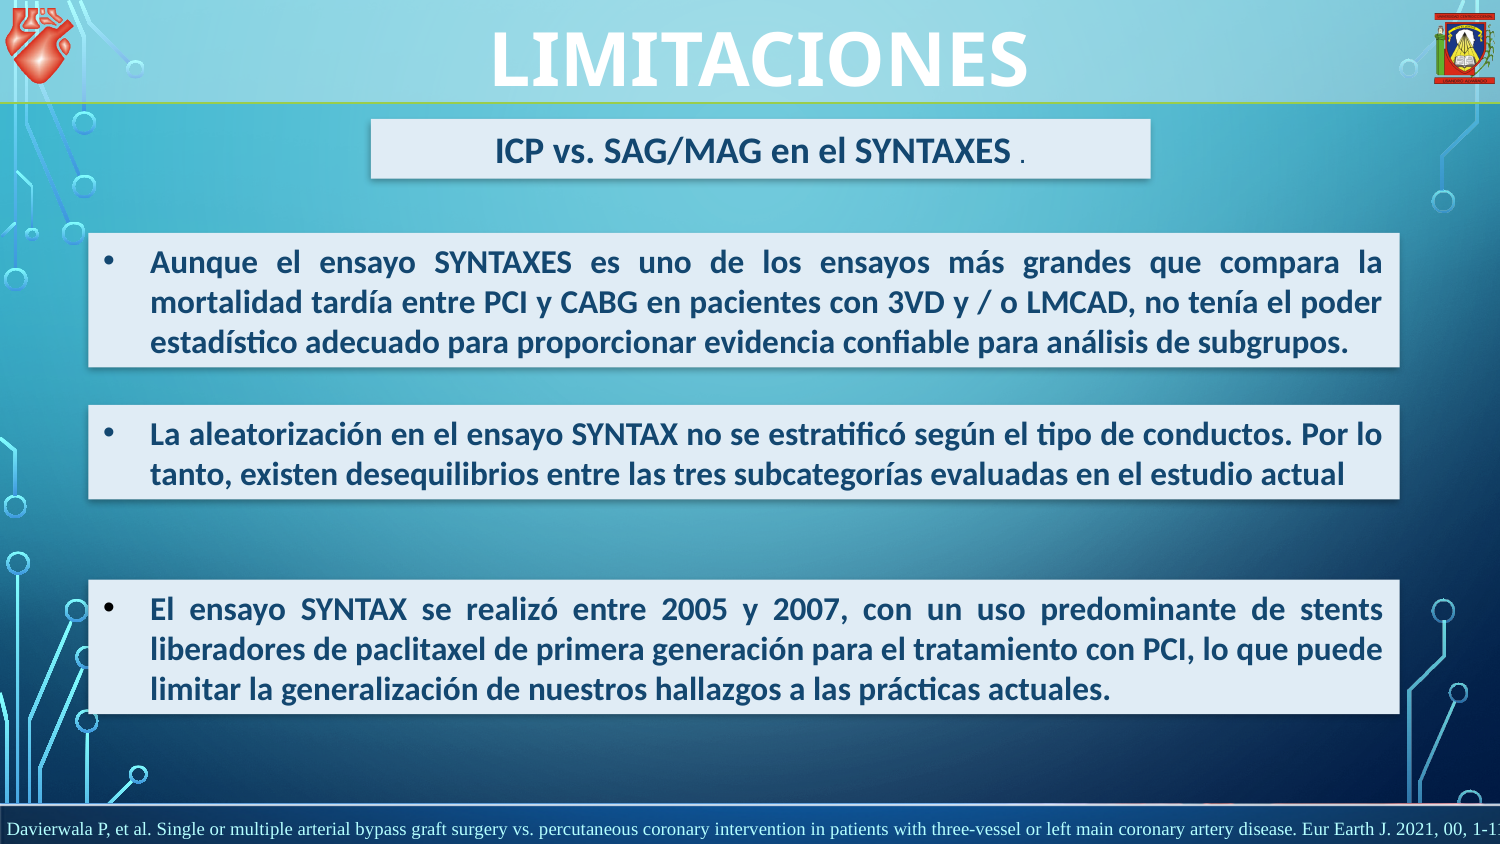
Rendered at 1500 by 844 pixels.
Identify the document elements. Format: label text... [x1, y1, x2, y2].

text_box Aunque el ensayo SYNTAXES es uno de los ensayos más grandes que compara la mortalidad tardía entre PCI y CABG en pacientes con 3VD y / o LMCAD, no tenía el poder estadístico adecuado para proporcionar evidencia confiable para análisis de subgrupos. [88, 232, 1400, 368]
text_box El ensayo SYNTAX se realizó entre 2005 y 2007, con un uso predominante de stents liberadores de paclitaxel de primera generación para el tratamiento con PCI, lo que puede limitar la generalización de nuestros hallazgos a las prácticas actuales. [88, 579, 1400, 715]
picture [0, 802, 1500, 844]
text_box ICP vs. SAG/MAG en el SYNTAXES . [370, 118, 1151, 179]
text_box [0, 0, 9, 102]
picture [1431, 13, 1495, 84]
picture [5, 8, 74, 84]
text_box La aleatorización en el ensayo SYNTAX no se estratificó según el tipo de conductos. Por lo tanto, existen desequilibrios entre las tres subcategorías evaluadas en el estudio actual [88, 404, 1400, 500]
text_box LIMITACIONES [9, 0, 1500, 102]
